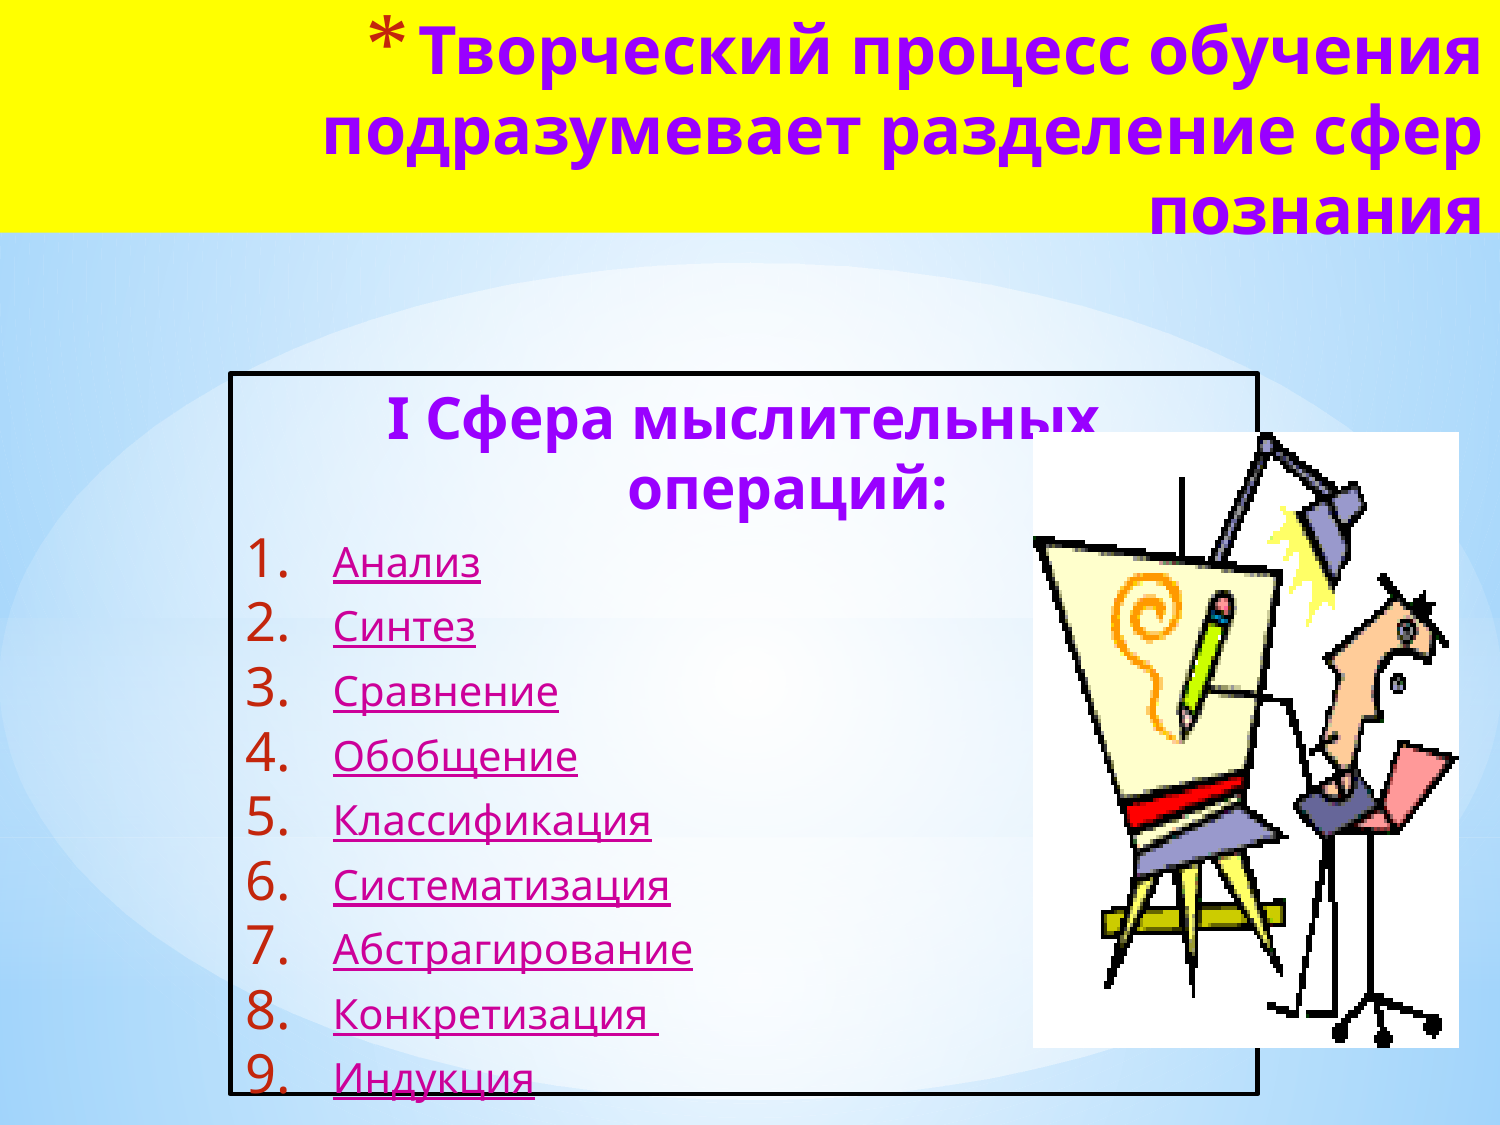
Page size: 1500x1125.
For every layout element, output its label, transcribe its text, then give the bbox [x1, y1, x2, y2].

title Творческий процесс обучения подразумевает разделение сфер познания [0, 0, 1500, 233]
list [1033, 432, 1460, 1049]
list I Сфера мыслительных операций: Анализ Синтез Сравнение Обобщение Классификация Систематизация Абстрагирование Конкретизация Индукция [230, 373, 1258, 1094]
